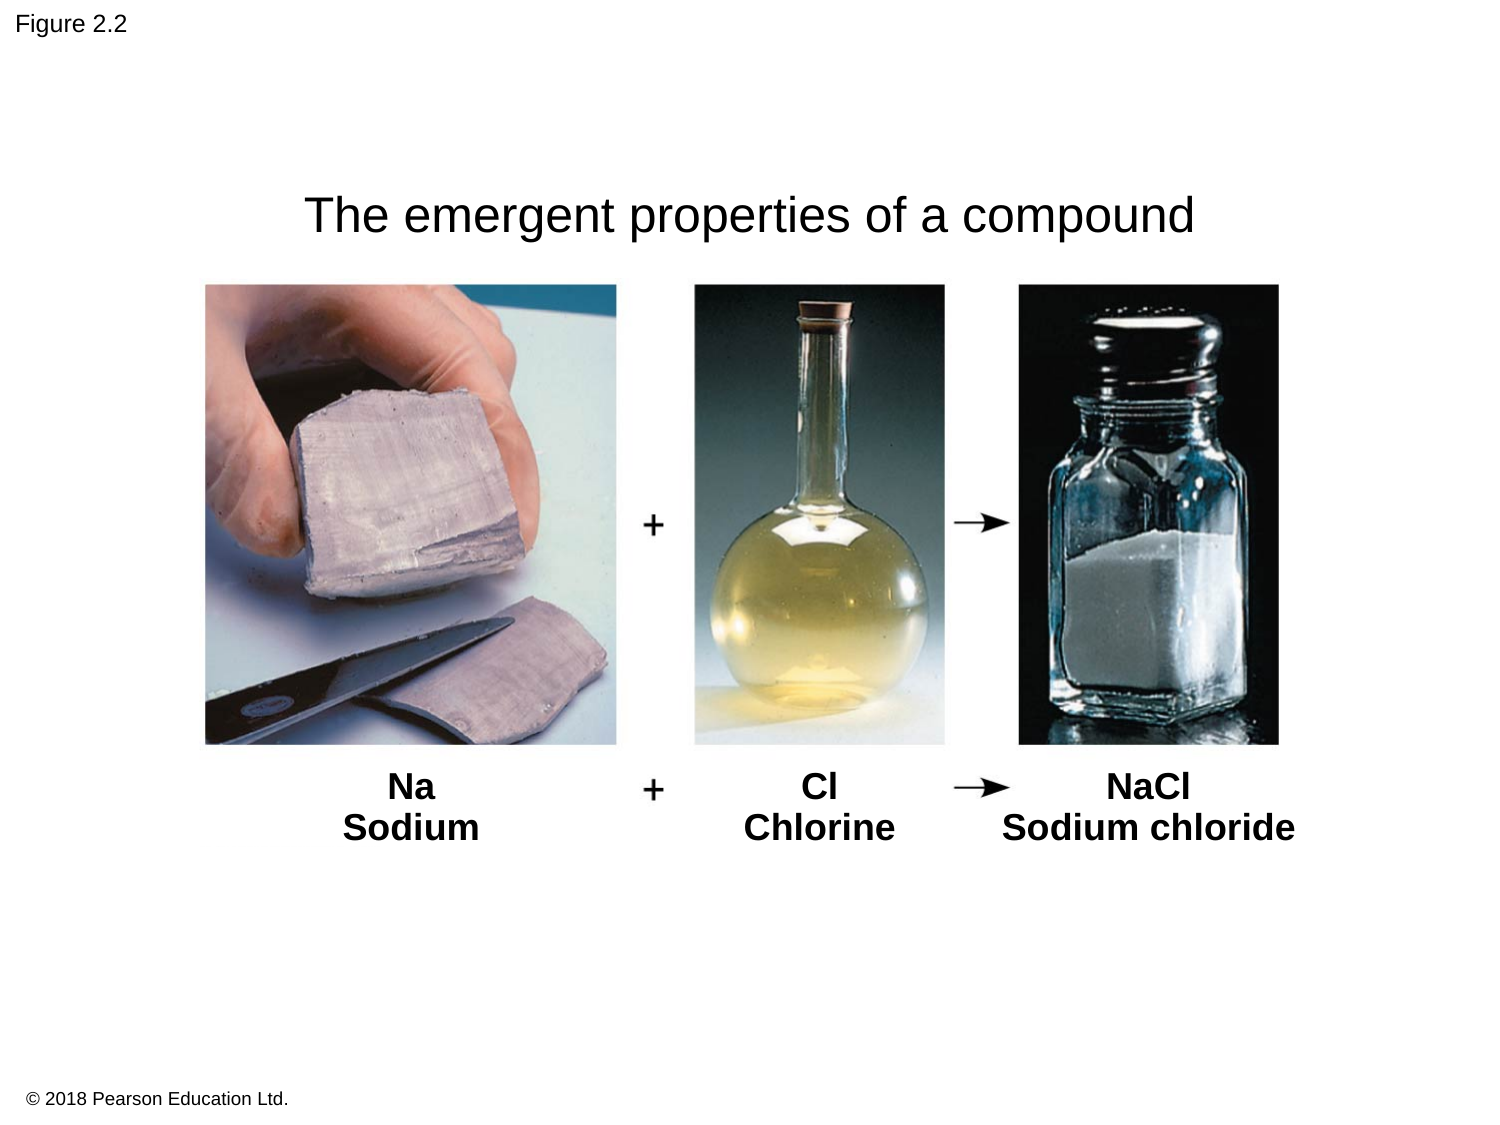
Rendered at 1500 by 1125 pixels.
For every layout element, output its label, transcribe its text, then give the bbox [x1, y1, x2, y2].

title Figure 2.2 [0, 0, 593, 57]
picture [199, 278, 1301, 847]
text_box The emergent properties of a compound [205, 174, 1294, 251]
